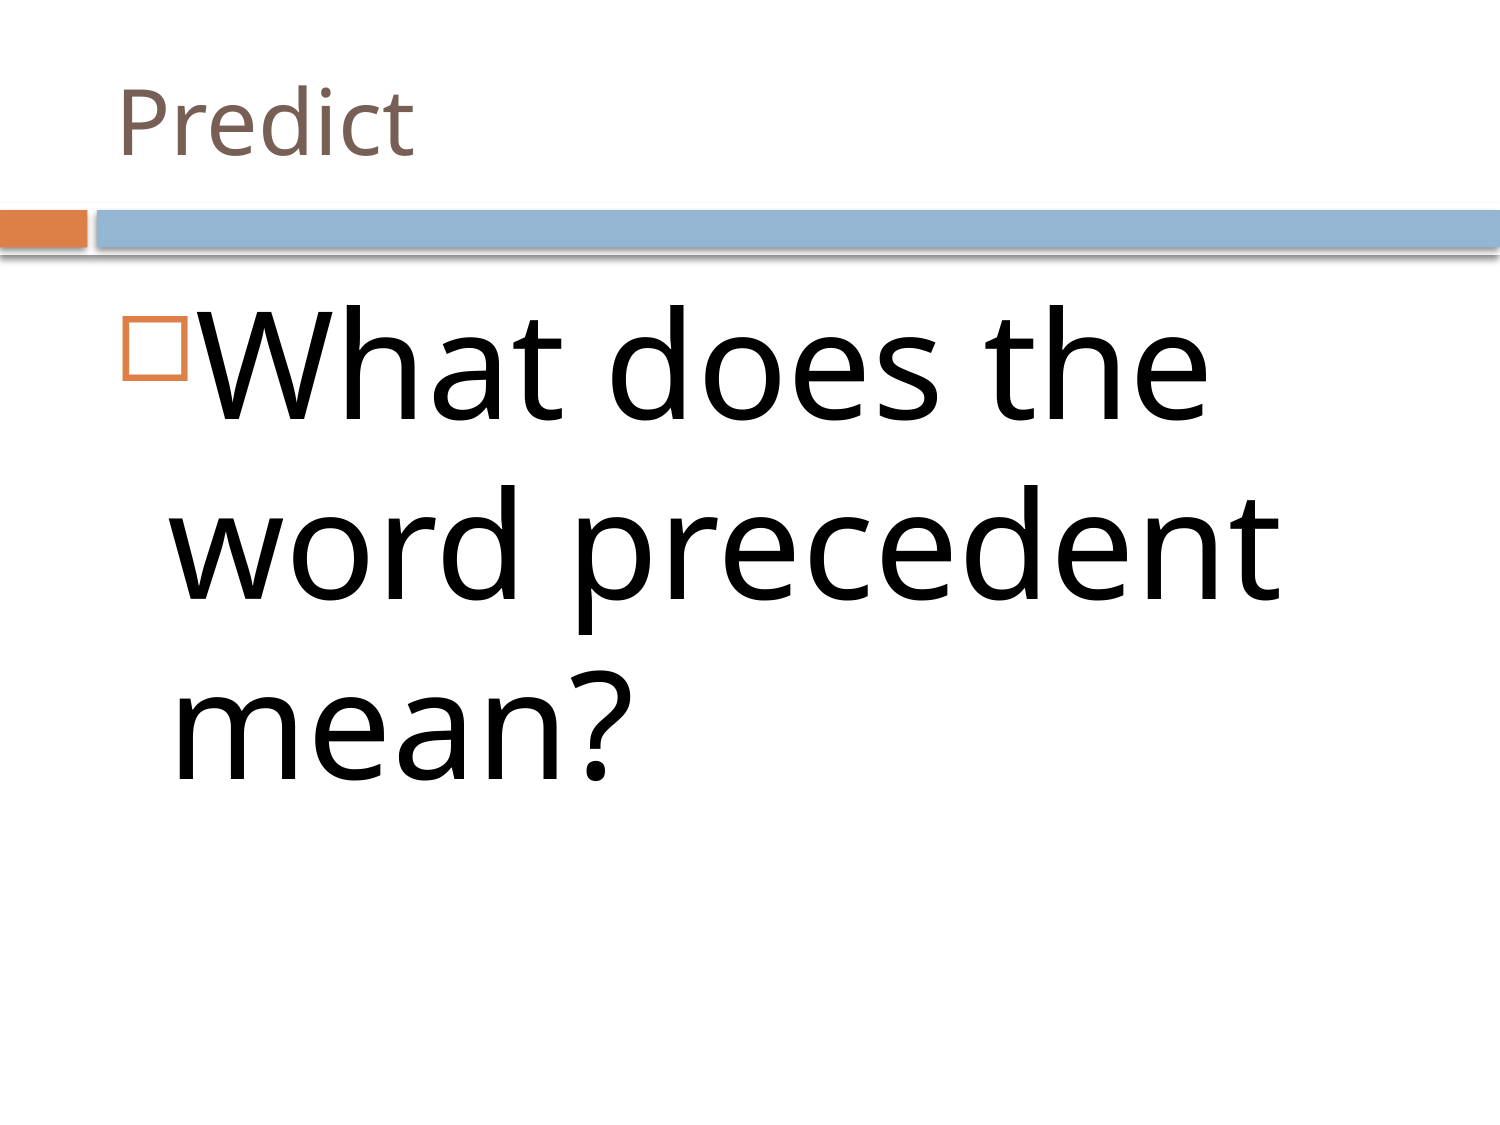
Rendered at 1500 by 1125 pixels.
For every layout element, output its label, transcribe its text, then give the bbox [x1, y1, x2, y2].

title Predict [100, 37, 1438, 200]
list What does the word precedent mean? [100, 262, 1438, 1000]
